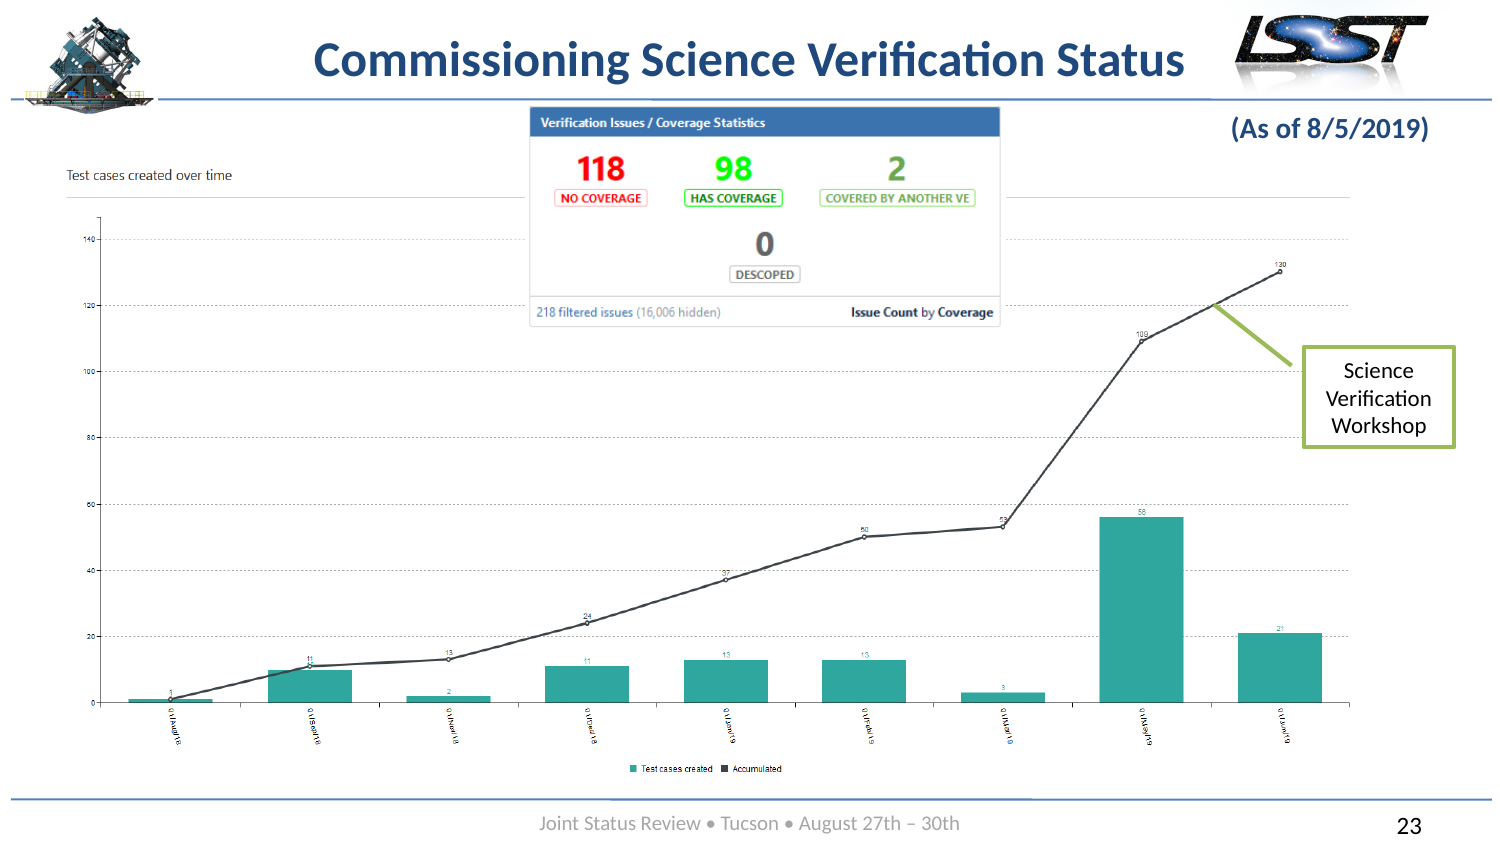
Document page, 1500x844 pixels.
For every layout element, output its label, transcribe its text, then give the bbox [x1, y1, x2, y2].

picture [24, 11, 158, 114]
title Commissioning Science Verification Status [287, 21, 1213, 91]
text_box (As of 8/5/2019) [1160, 102, 1500, 152]
picture [1206, 0, 1450, 98]
text_box Science Verification Workshop [1362, 345, 1456, 449]
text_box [62, 164, 1358, 779]
picture [524, 101, 1007, 337]
